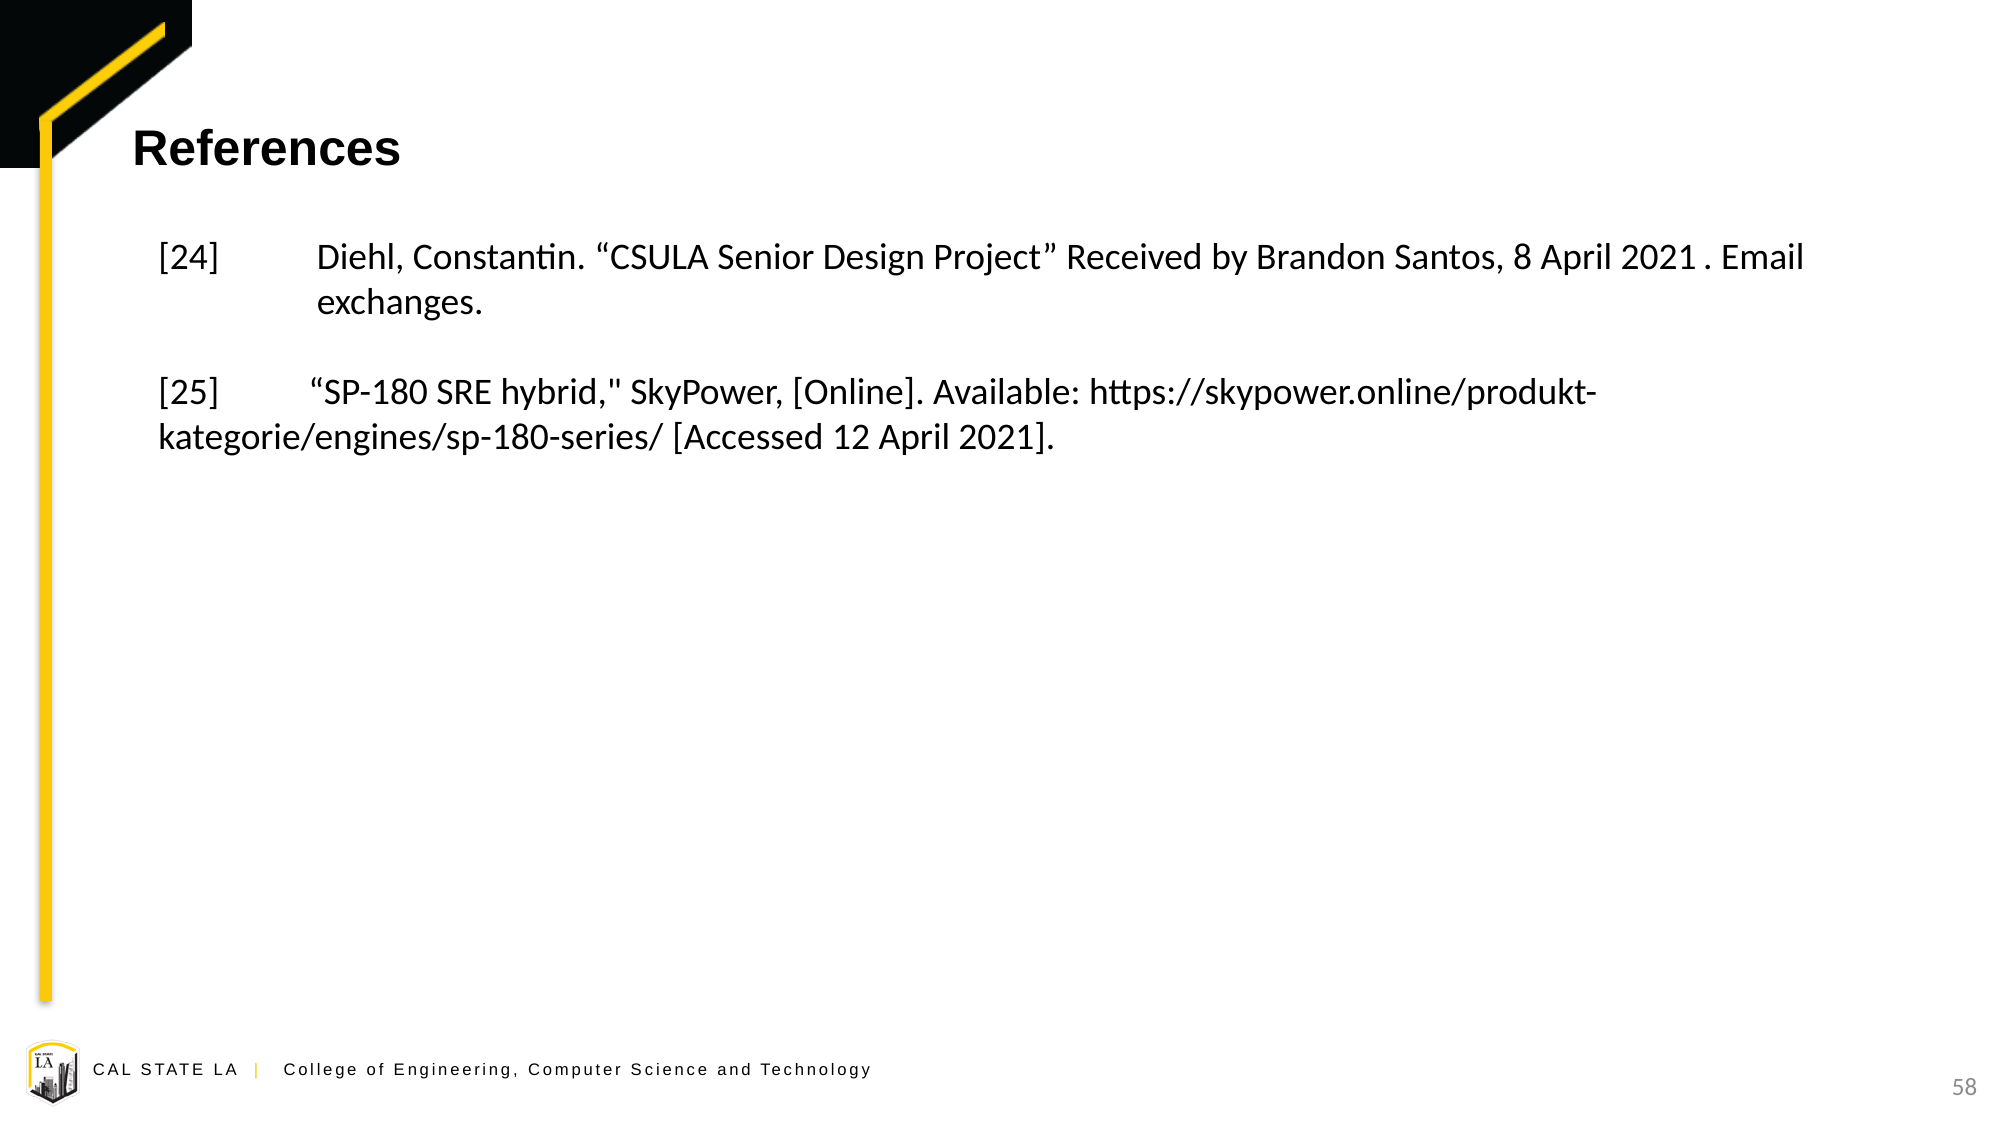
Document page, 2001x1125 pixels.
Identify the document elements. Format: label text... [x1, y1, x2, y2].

slide_number 58 [1525, 1055, 1993, 1116]
picture [17, 1032, 88, 1107]
text_box [24] Diehl, Constantin. “CSULA Senior Design Project” Received by Brandon Santos, 8 April 2021 . Email exchanges. [25] “SP-180 SRE hybrid," SkyPower, [Online]. Available: https://skypower.online/produkt- kategorie/engines/sp-180-series/ [Accessed 12 April 2021]. [143, 224, 1925, 555]
title References [117, 51, 1898, 240]
picture [0, 0, 192, 168]
